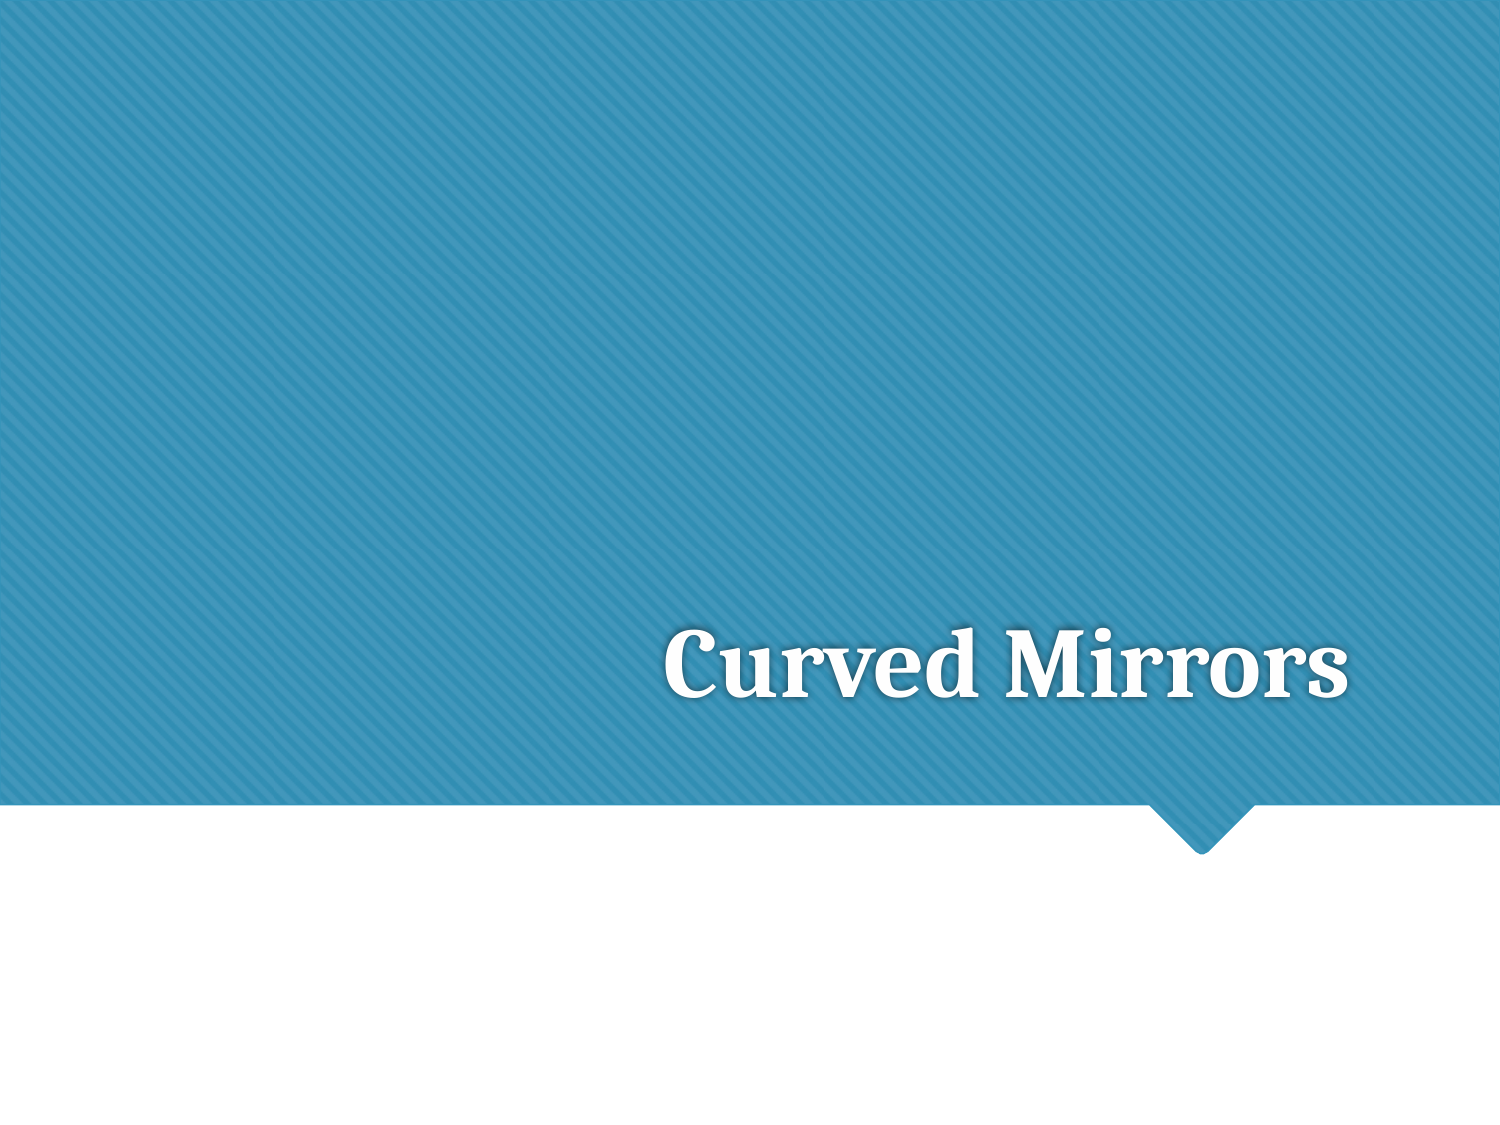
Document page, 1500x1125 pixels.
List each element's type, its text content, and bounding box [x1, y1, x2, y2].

title Curved Mirrors [132, 484, 1367, 726]
